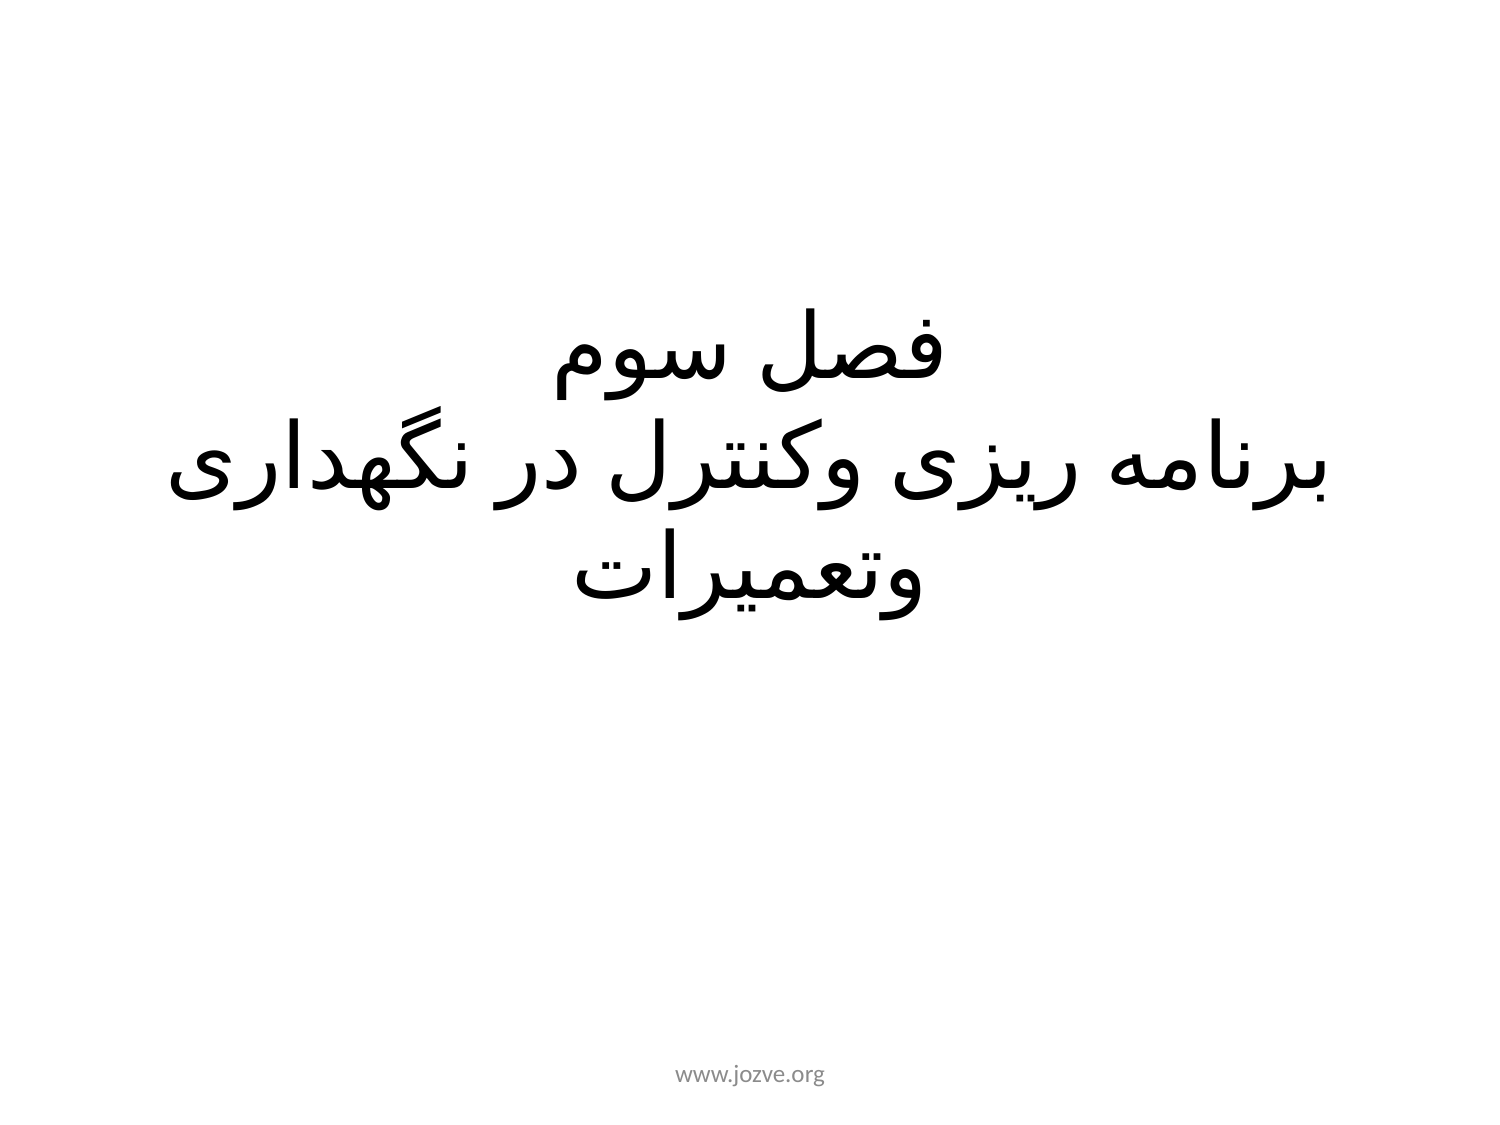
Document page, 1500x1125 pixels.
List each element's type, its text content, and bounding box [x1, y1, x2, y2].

footer www.jozve.org [512, 1042, 988, 1103]
title فصل سوم برنامه ریزی وکنترل در نگهداری وتعمیرات [75, 45, 1425, 858]
